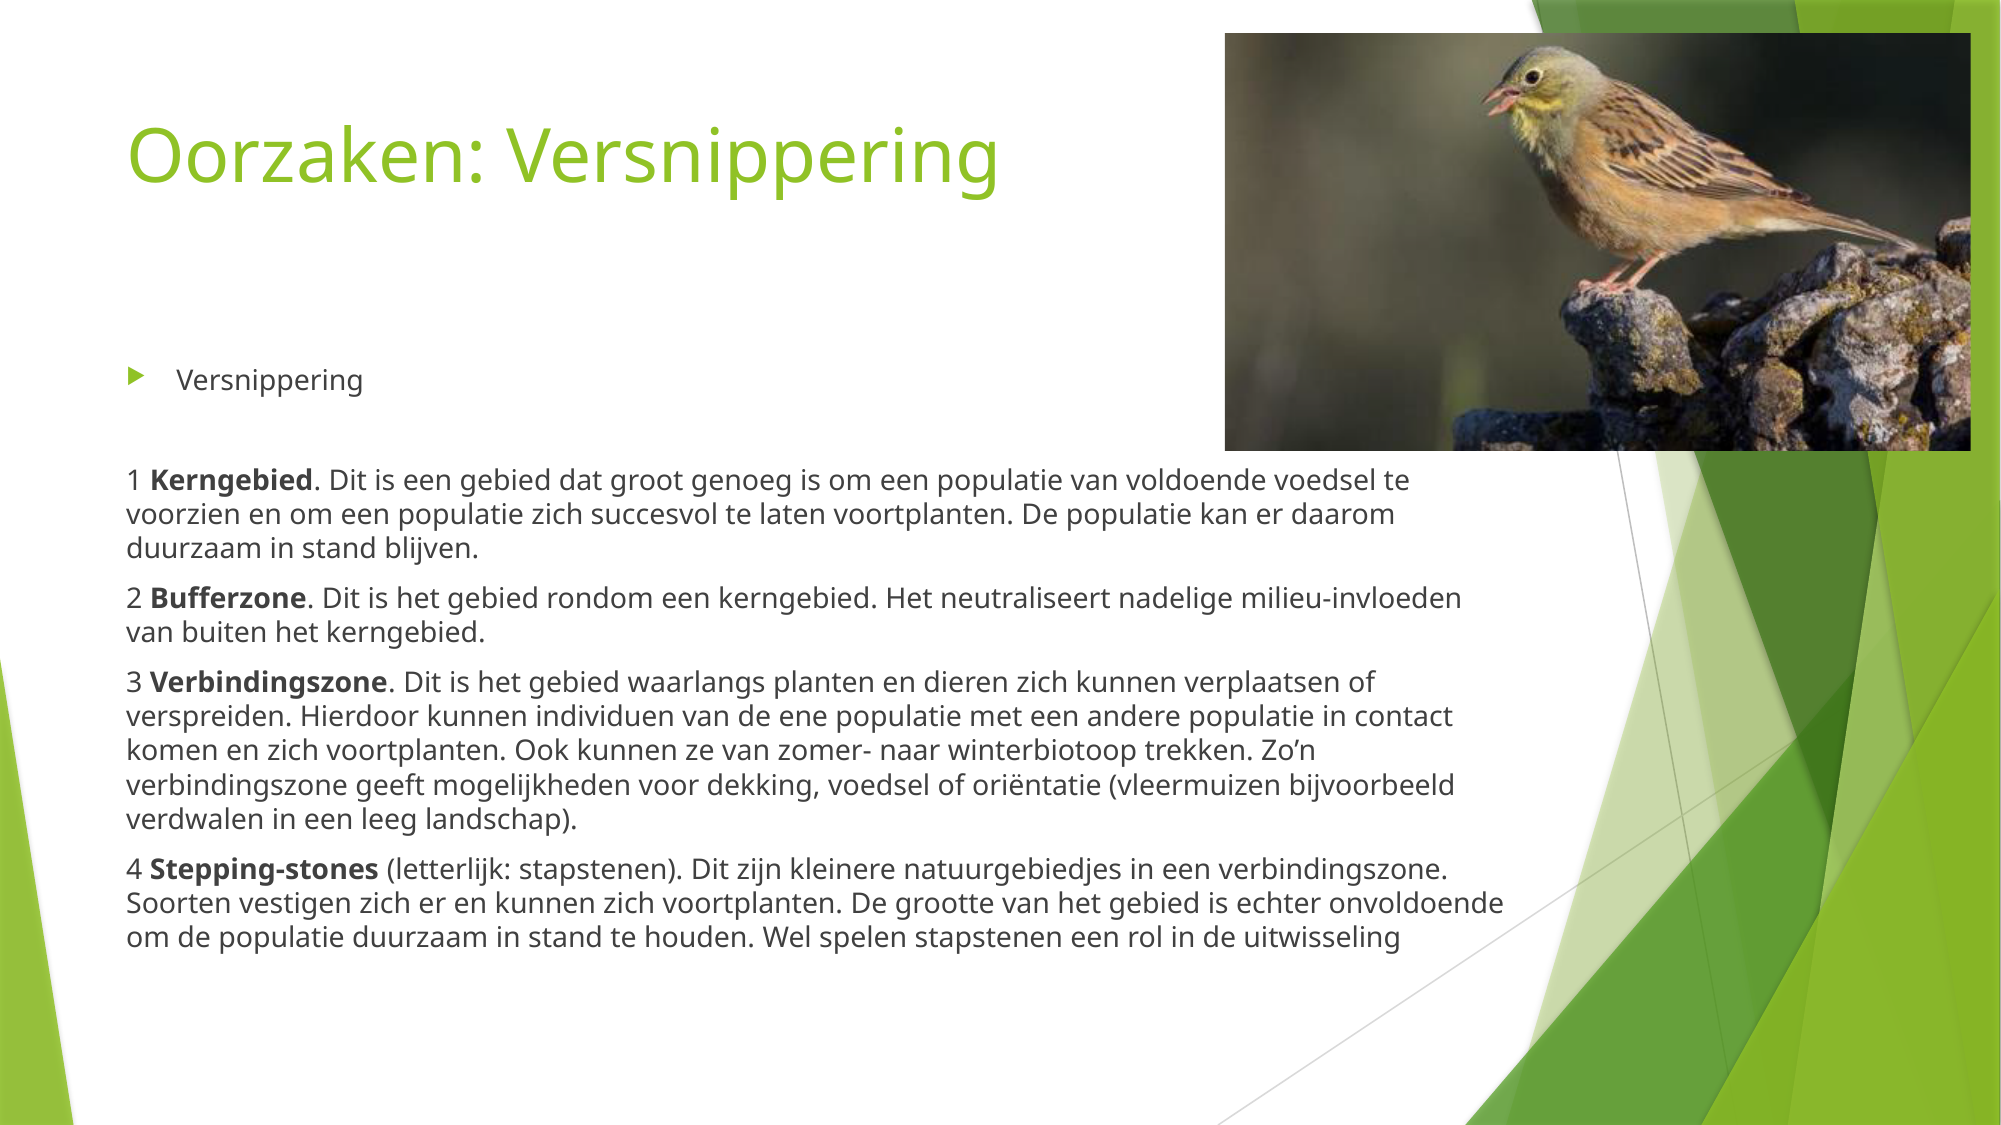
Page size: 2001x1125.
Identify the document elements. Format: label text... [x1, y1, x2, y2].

picture [1224, 33, 1972, 451]
list Versnippering 1 Kerngebied. Dit is een gebied dat groot genoeg is om een populatie van voldoende voedsel te voorzien en om een populatie zich succesvol te laten voortplanten. De populatie kan er daarom duurzaam in stand blijven. 2 Bufferzone. Dit is het gebied rondom een kerngebied. Het neutraliseert nadelige milieu-invloeden van buiten het kerngebied. 3 Verbindingszone. Dit is het gebied waarlangs planten en dieren zich kunnen verplaatsen of verspreiden. Hierdoor kunnen individuen van de ene populatie met een andere populatie in contact komen en zich voortplanten. Ook kunnen ze van zomer- naar winterbiotoop trekken. Zo’n verbindingszone geeft mogelijkheden voor dekking, voedsel of oriëntatie (vleermuizen bijvoorbeeld verdwalen in een leeg landschap). 4 Stepping-stones (letterlijk: stapstenen). Dit zijn kleinere natuurgebiedjes in een verbindingszone. Soorten vestigen zich er en kunnen zich voortplanten. De grootte van het gebied is echter onvoldoende om de populatie duurzaam in stand te houden. Wel spelen stapstenen een rol in de uitwisseling [111, 354, 1522, 992]
title Oorzaken: Versnippering [111, 99, 1219, 317]
